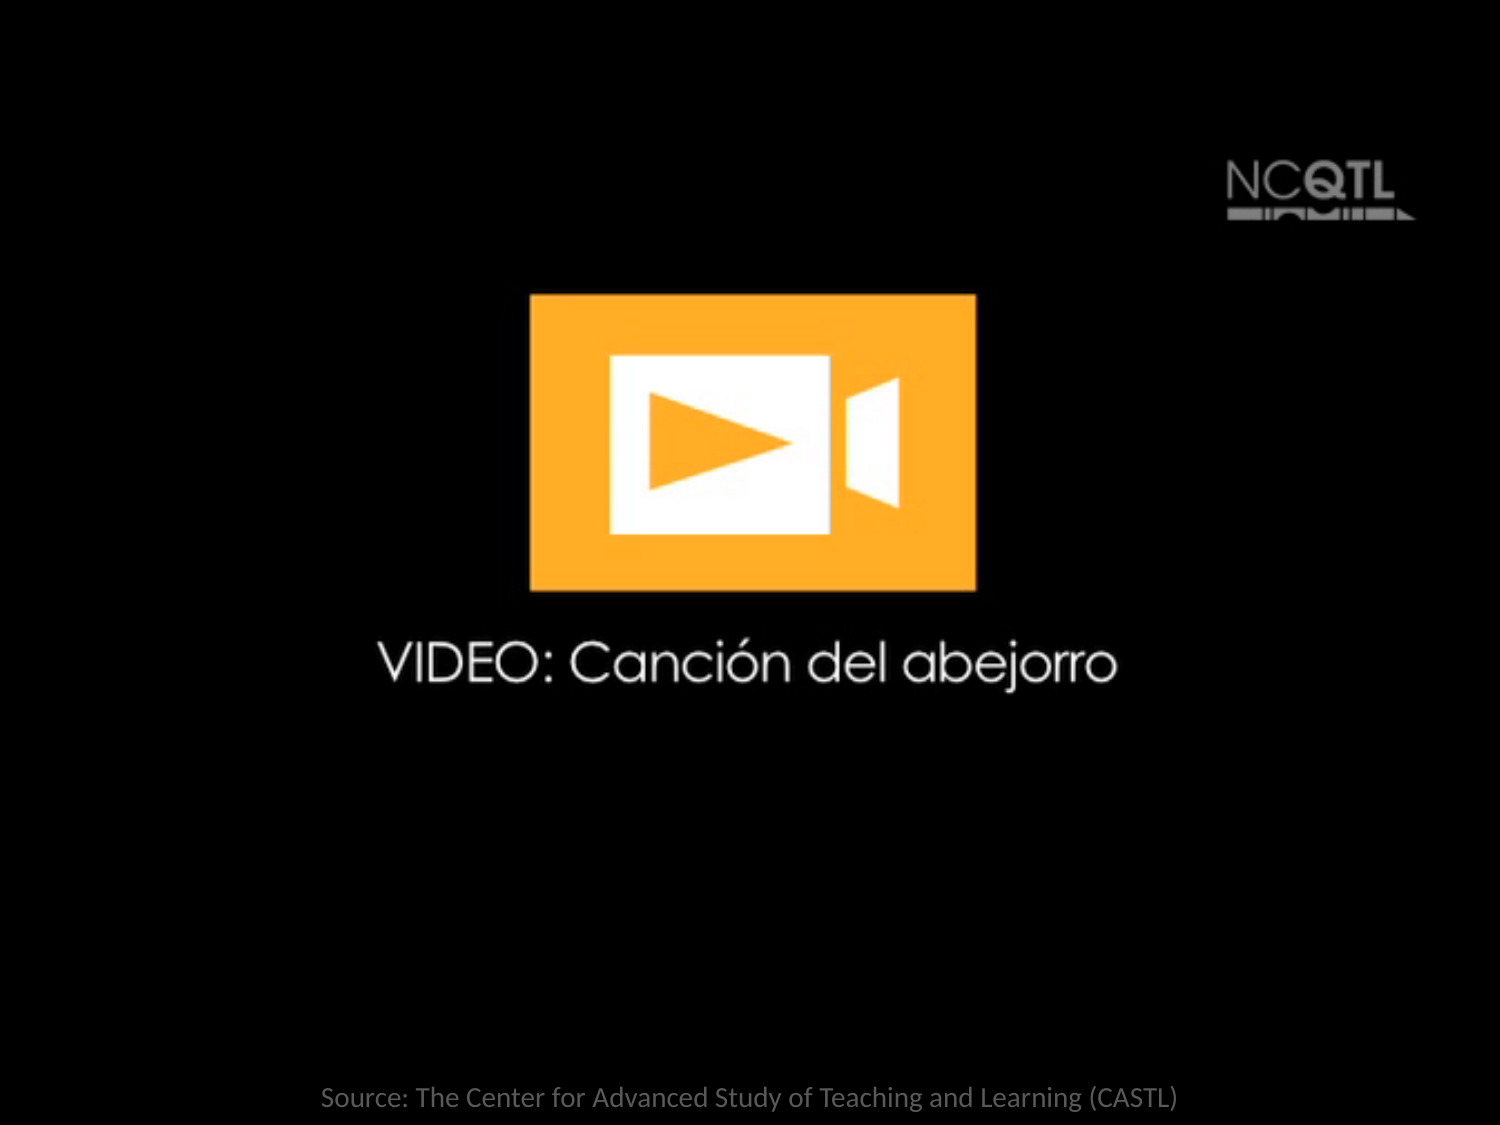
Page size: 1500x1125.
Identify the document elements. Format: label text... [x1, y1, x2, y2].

text_box Source: The Center for Advanced Study of Teaching and Learning (CASTL) [0, 1070, 1500, 1121]
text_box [34, 0, 1463, 1071]
